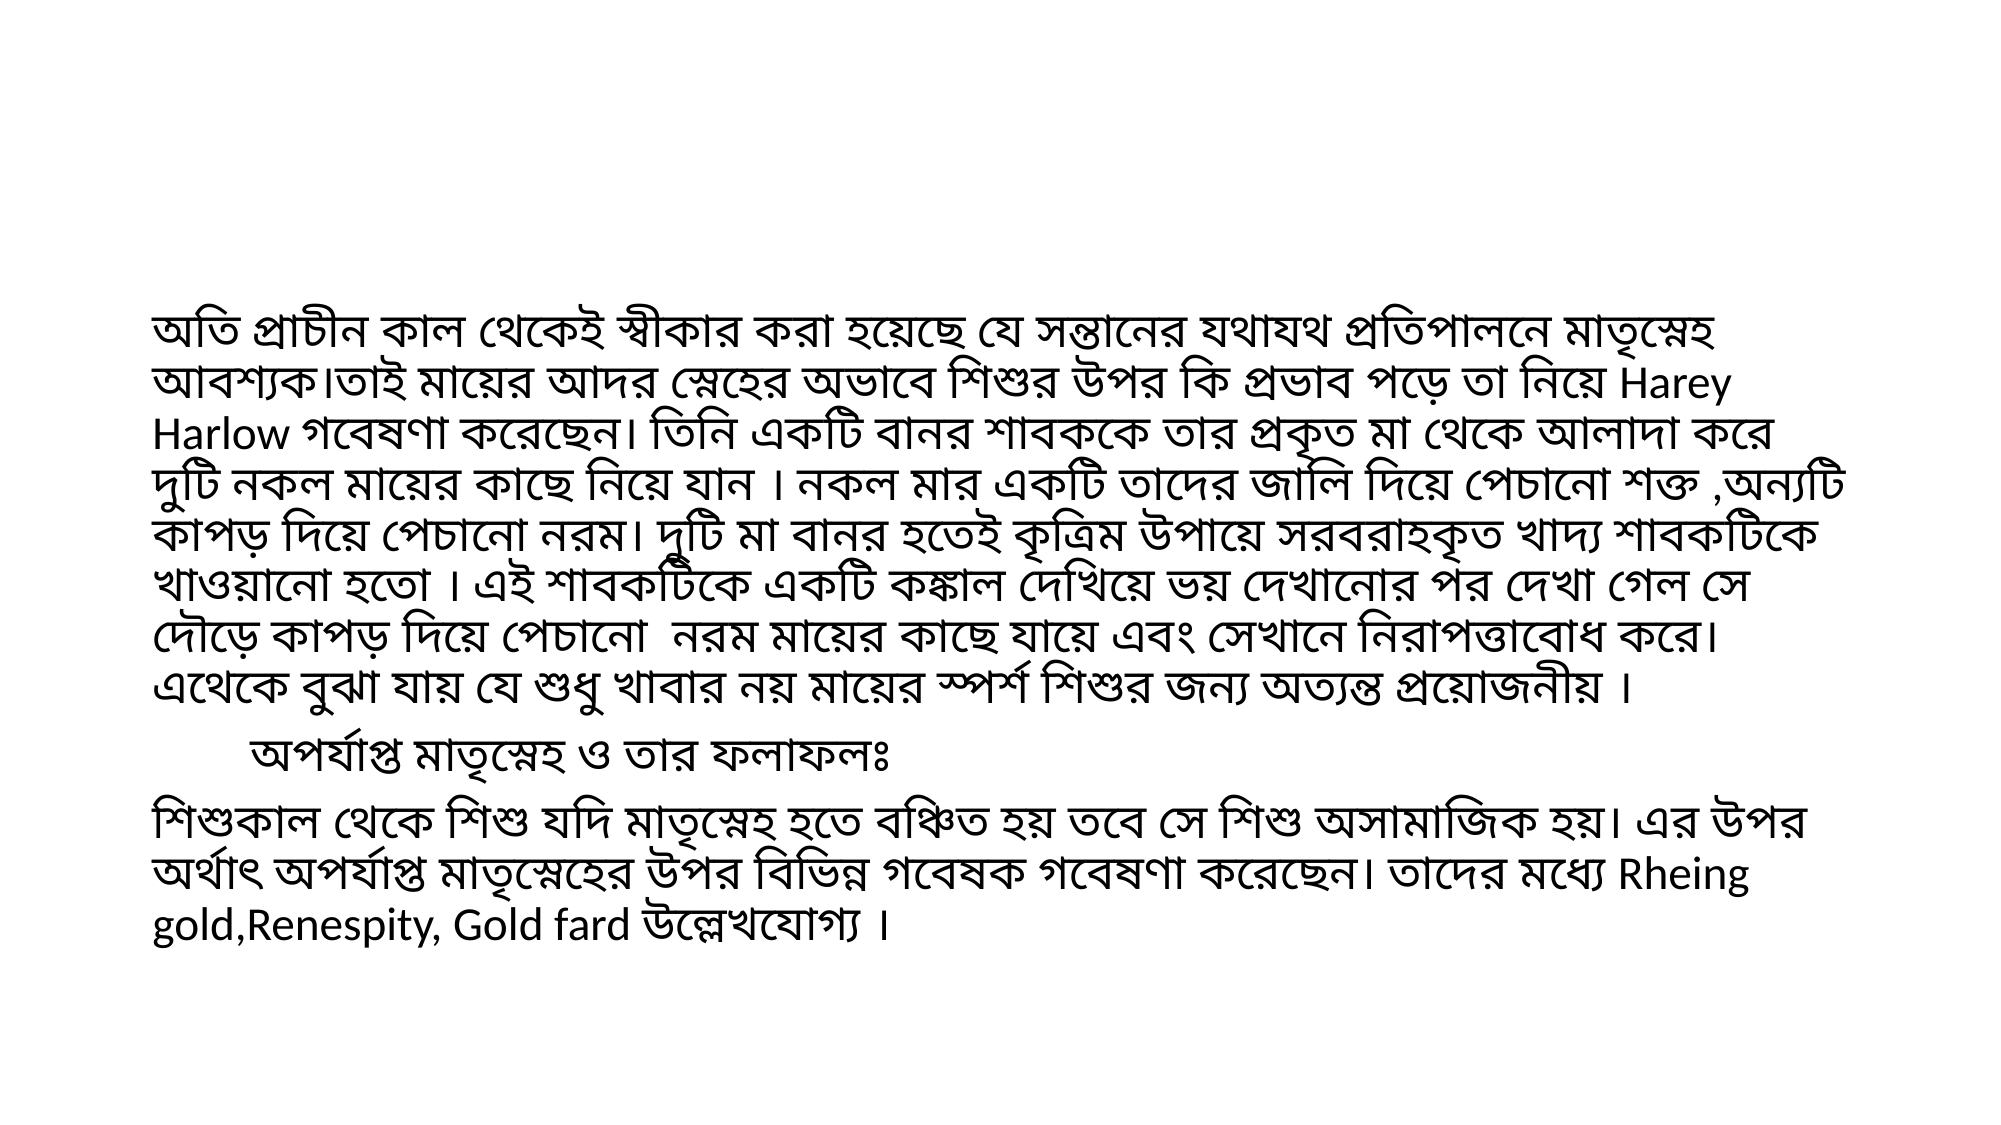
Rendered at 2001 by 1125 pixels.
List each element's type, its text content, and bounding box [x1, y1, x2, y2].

list অতি প্রাচীন কাল থেকেই স্বীকার করা হয়েছে যে সন্তানের যথাযথ প্রতিপালনে মাতৃস্নেহ আবশ্যক।তাই মায়ের আদর স্নেহের অভাবে শিশুর উপর কি প্রভাব পড়ে তা নিয়ে Harey Harlow গবেষণা করেছেন। তিনি একটি বানর শাবককে তার প্রকৃত মা থেকে আলাদা করে দুটি নকল মায়ের কাছে নিয়ে যান । নকল মার একটি তাদের জালি দিয়ে পেচানো শক্ত ,অন্যটি কাপড় দিয়ে পেচানো নরম। দুটি মা বানর হতেই কৃত্রিম উপায়ে সরবরাহকৃত খাদ্য শাবকটিকে খাওয়ানো হতো । এই শাবকটিকে একটি কঙ্কাল দেখিয়ে ভয় দেখানোর পর দেখা গেল সে দৌড়ে কাপড় দিয়ে পেচানো নরম মায়ের কাছে যায়ে এবং সেখানে নিরাপত্তাবোধ করে। এথেকে বুঝা যায় যে শুধু খাবার নয় মায়ের স্পর্শ শিশুর জন্য অত্যন্ত প্রয়োজনীয় । অপর্যাপ্ত মাতৃস্নেহ ও তার ফলাফলঃ শিশুকাল থেকে শিশু যদি মাতৃস্নেহ হতে বঞ্চিত হয় তবে সে শিশু অসামাজিক হয়। এর উপর অর্থাৎ অপর্যাপ্ত মাতৃস্নেহের উপর বিভিন্ন গবেষক গবেষণা করেছেন। তাদের মধ্যে Rheing gold,Renespity, Gold fard উল্লেখযোগ্য । [137, 299, 1863, 1014]
